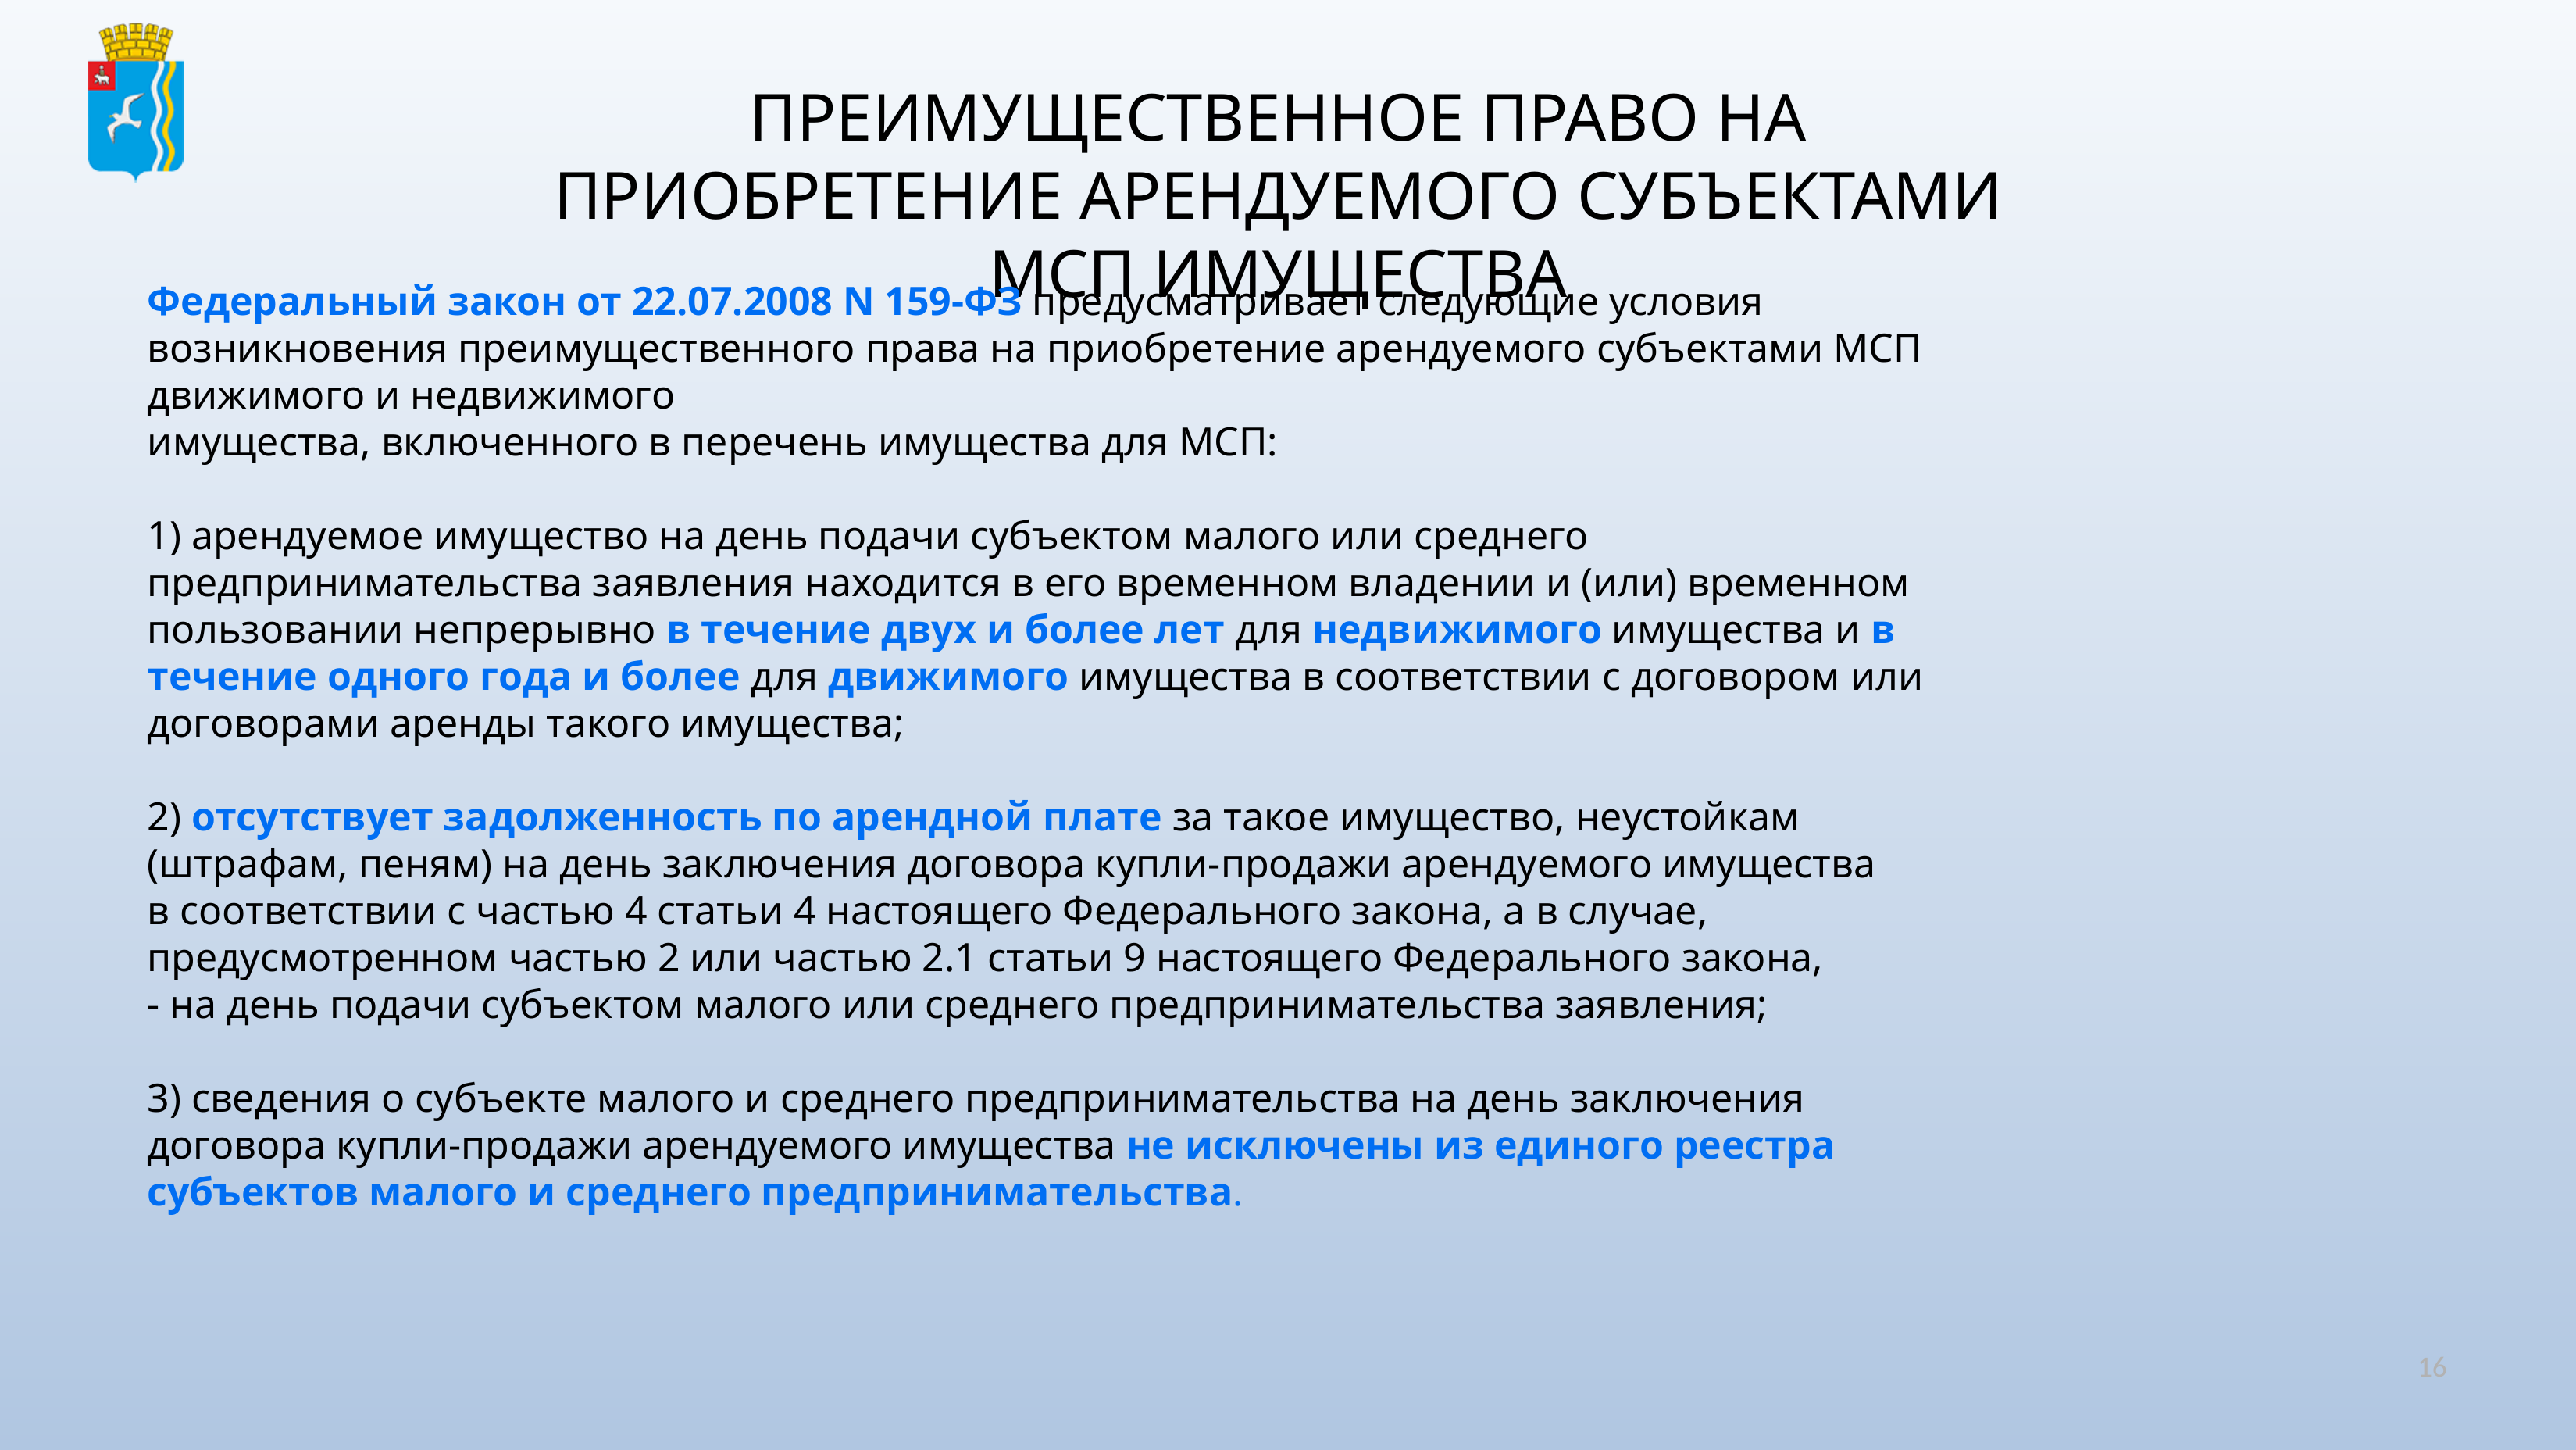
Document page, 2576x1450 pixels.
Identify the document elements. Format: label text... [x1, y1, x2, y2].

picture [108, 94, 144, 143]
picture [87, 23, 184, 184]
text_box ПРЕИМУЩЕСТВЕННОЕ ПРАВО НА ПРИОБРЕТЕНИЕ АРЕНДУЕМОГО СУБЪЕКТАМИ МСП ИМУЩЕСТВА [477, 70, 2079, 316]
text_box Федеральный закон от 22.07.2008 N 159-ФЗ предусматривает следующие условия возникновения преимущественного права на приобретение арендуемого субъектами МСП движимого и недвижимого имущества, включенного в перечень имущества для МСП: арендуемое имущество на день подачи субъектом малого или среднего предпринимательства заявления находится в его временном владении и (или) временном пользовании непрерывно в течение двух и более лет для недвижимого имущества и в течение одного года и более для движимого имущества в соответствии с договором или договорами аренды такого имущества; 2) отсутствует задолженность по арендной плате за такое имущество, неустойкам (штрафам, пеням) на день заключения договора купли-продажи арендуемого имущества в соответствии с частью 4 статьи 4 настоящего Федерального закона, а в случае, предусмотренном частью 2 или частью 2.1 статьи 9 настоящего Федерального закона, - на день подачи субъектом малого или среднего предпринимательства заявления; 3) сведения о субъекте малого и среднего предпринимательства на день заключения договора купли-продажи арендуемого имущества не исключены из единого реестра субъектов малого и среднего предпринимательства. [135, 270, 1943, 1220]
slide_number 16 [1854, 1348, 2447, 1421]
